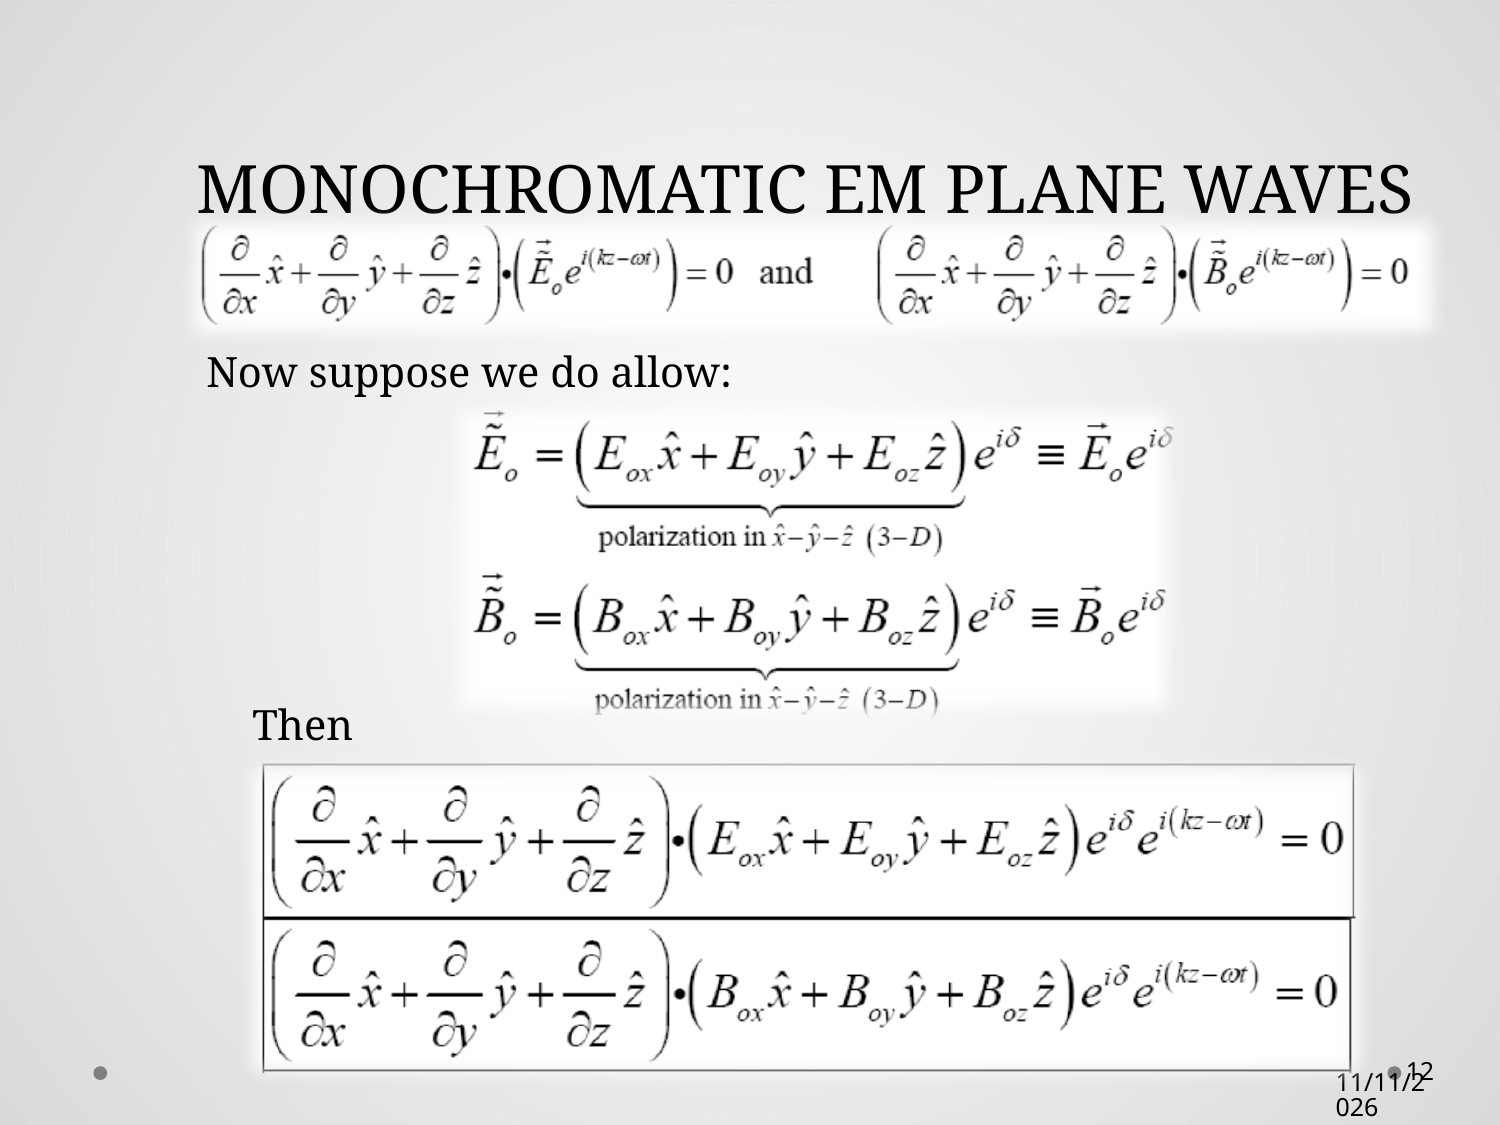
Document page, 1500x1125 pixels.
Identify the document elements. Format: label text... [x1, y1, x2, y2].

picture [443, 395, 1185, 724]
title MONOCHROMATIC EM PLANE WAVES [174, 24, 1437, 235]
text_box Then [237, 690, 413, 751]
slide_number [1320, 1053, 1447, 1115]
picture [237, 751, 1374, 1089]
text_box Now suppose we do allow: [191, 354, 748, 404]
picture [180, 208, 1447, 347]
slide_number 12 [1401, 1042, 1494, 1103]
